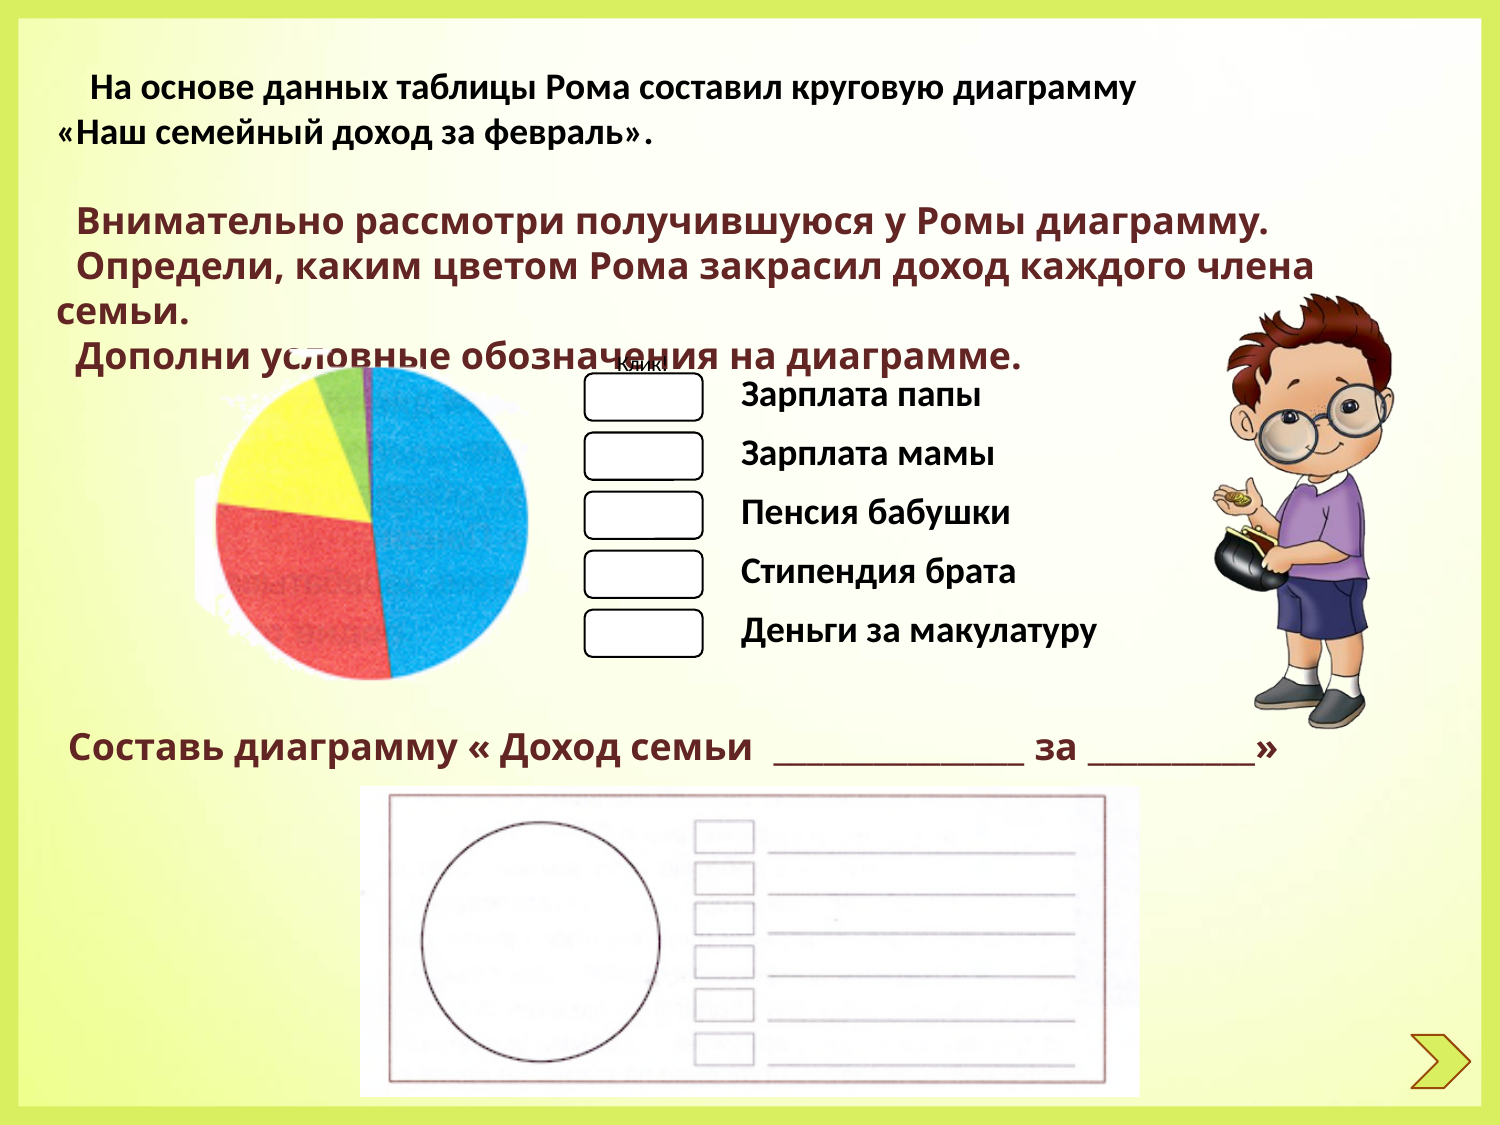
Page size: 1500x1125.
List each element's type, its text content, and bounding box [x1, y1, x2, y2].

text_box Клик! [602, 342, 691, 371]
text_box [1409, 1032, 1473, 1091]
text_box [582, 548, 705, 600]
text_box Пенсия бабушки [726, 479, 1058, 538]
text_box Стипендия брата [726, 538, 1105, 597]
text_box Деньги за макулатуру [726, 597, 1128, 658]
text_box Зарплата папы [726, 361, 1022, 420]
text_box Составь диаграмму « Доход семьи _______________ за __________» [53, 715, 1471, 776]
text_box Зарплата мамы [726, 420, 1034, 479]
text_box [582, 371, 705, 423]
text_box [582, 430, 705, 482]
text_box [582, 489, 705, 541]
picture [19, 19, 1481, 1106]
text_box На основе данных таблицы Рома составил круговую диаграмму «Наш семейный доход за февраль». Внимательно рассмотри получившуюся у Ромы диаграмму. Определи, каким цветом Рома закрасил доход каждого члена семьи. Дополни условные обозначения на диаграмме. [41, 54, 1436, 385]
text_box [582, 607, 705, 660]
